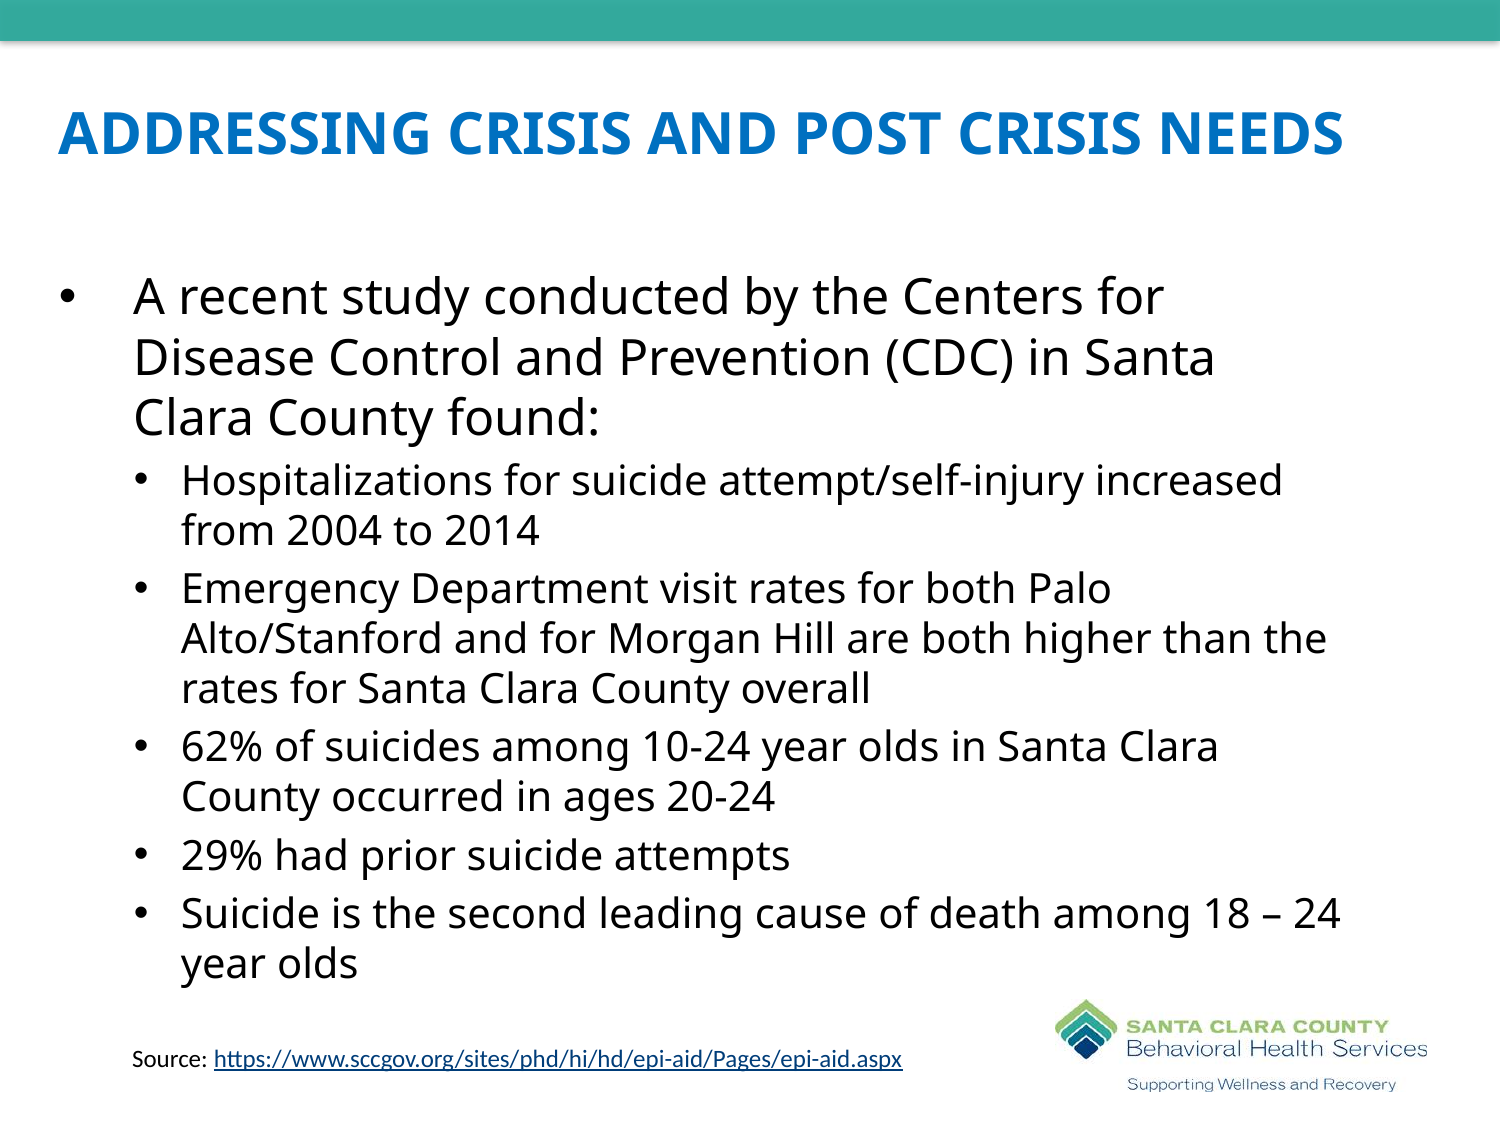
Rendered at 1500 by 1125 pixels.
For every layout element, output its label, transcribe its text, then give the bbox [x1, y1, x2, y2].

picture [1055, 999, 1427, 1092]
text_box Source: https://www.sccgov.org/sites/phd/hi/hd/epi-aid/Pages/epi-aid.aspx [117, 1035, 1039, 1081]
text_box Addressing crisis and post crisis needs [44, 89, 1439, 230]
list A recent study conducted by the Centers for Disease Control and Prevention (CDC) in Santa Clara County found: Hospitalizations for suicide attempt/self‐injury increased from 2004 to 2014 Emergency Department visit rates for both Palo Alto/Stanford and for Morgan Hill are both higher than the rates for Santa Clara County overall 62% of suicides among 10-24 year olds in Santa Clara County occurred in ages 20-24 29% had prior suicide attempts Suicide is the second leading cause of death among 18 – 24 year olds [44, 257, 1357, 1019]
